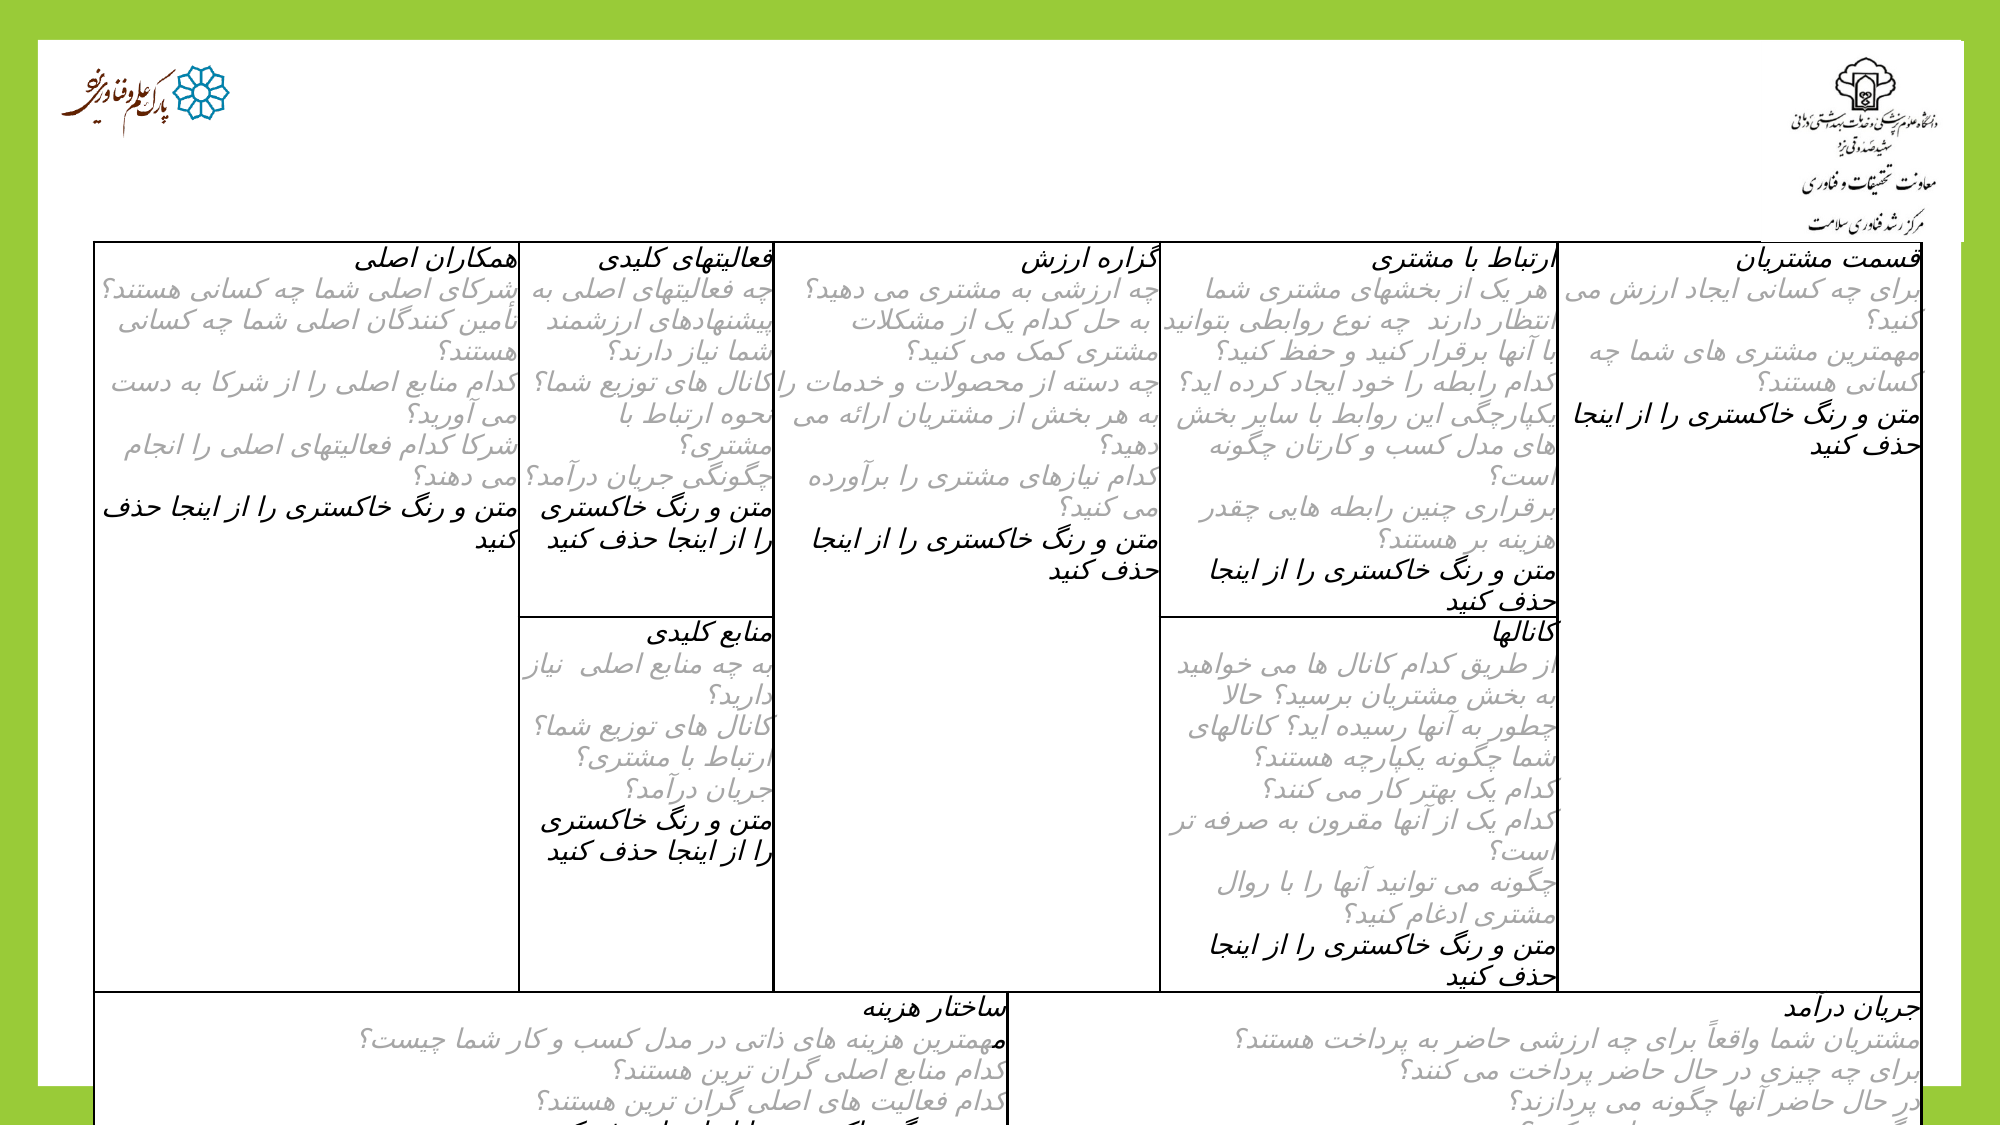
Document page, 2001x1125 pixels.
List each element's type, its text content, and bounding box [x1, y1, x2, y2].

picture [209, 98, 221, 109]
table_cell ساختار هزینه مهمترین هزینه های ذاتی در مدل کسب و کار شما چیست؟ کدام منابع اصلی گران ترین هستند؟ کدام فعالیت های اصلی گران ترین هستند؟ متن و رنگ خاکستری را از اینجا حذف کنید [95, 993, 1006, 1125]
picture [177, 88, 191, 98]
table_header قسمت مشتریان برای چه کسانی ایجاد ارزش می کنید؟ مهمترین مشتری های شما چه کسانی هستند؟ متن و رنگ خاکستری را از اینجا حذف کنید [1559, 243, 1920, 991]
table_header ارتباط با مشتری هر یک از بخشهای مشتری شما انتظار دارند چه نوع روابطی بتوانید با آنها برقرار کنید و حفظ کنید؟ کدام رابطه را خود ایجاد کرده اید؟ یکپارچگی این روابط با سایر بخش های مدل کسب و کارتان چگونه است؟ برقراری چنین رابطه هایی چقدر هزینه بر هستند؟ متن و رنگ خاکستری را از اینجا حذف کنید [1161, 243, 1556, 616]
picture [60, 65, 230, 138]
picture [211, 88, 225, 97]
table_header فعالیتهای کلیدی چه فعالیتهای اصلی به پیشنهادهای ارزشمند شما نیاز دارند؟ کانال های توزیع شما؟ نحوه ارتباط با مشتری؟ چگونگی جریان درآمد؟ متن و رنگ خاکستری را از اینجا حذف کنید [520, 243, 772, 616]
table_header همکاران اصلی شرکای اصلی شما چه کسانی هستند؟ تأمین کنندگان اصلی شما چه کسانی هستند؟ کدام منابع اصلی را از شرکا به دست می آورید؟ شرکا کدام فعالیتهای اصلی را انجام می دهند؟ متن و رنگ خاکستری را از اینجا حذف کنید [95, 243, 518, 991]
picture [1761, 41, 1964, 243]
picture [181, 77, 193, 88]
picture [195, 86, 208, 99]
table_cell جریان درآمد مشتریان شما واقعاً برای چه ارزشی حاضر به پرداخت هستند؟ برای چه چیزی در حال حاضر پرداخت می کنند؟ در حال حاضر آنها چگونه می پردازند؟ چگونه ترجیح می دهند پرداخت کنند؟ هر جریان درآمد چقدر به درآمد کلی کمک می کند؟ متن و رنگ خاکستری را از اینجا حذف کنید [1009, 993, 1920, 1125]
picture [190, 70, 199, 83]
picture [209, 77, 221, 88]
table_cell کانالها از طریق کدام کانال ها می خواهید به بخش مشتریان برسید؟ حالا چطور به آنها رسیده اید؟ کانالهای شما چگونه یکپارچه هستند؟ کدام یک بهتر کار می کنند؟ کدام یک از آنها مقرون به صرفه تر است؟ چگونه می توانید آنها را با روال مشتری ادغام کنید؟ متن و رنگ خاکستری را از اینجا حذف کنید [1161, 618, 1556, 991]
picture [191, 103, 199, 116]
picture [203, 103, 212, 116]
table_cell منابع کلیدی به چه منابع اصلی نیاز دارید؟ کانال های توزیع شما؟ ارتباط با مشتری؟ جریان درآمد؟ متن و رنگ خاکستری را از اینجا حذف کنید [520, 618, 772, 991]
picture [211, 65, 230, 91]
picture [181, 98, 193, 109]
picture [203, 70, 212, 83]
table_header گزاره ارزش چه ارزشی به مشتری می دهید؟ به حل کدام یک از مشکلات مشتری کمک می کنید؟ چه دسته از محصولات و خدمات را به هر بخش از مشتریان ارائه می دهید؟ کدام نیازهای مشتری را برآورده می کنید؟ متن و رنگ خاکستری را از اینجا حذف کنید [775, 243, 1159, 991]
